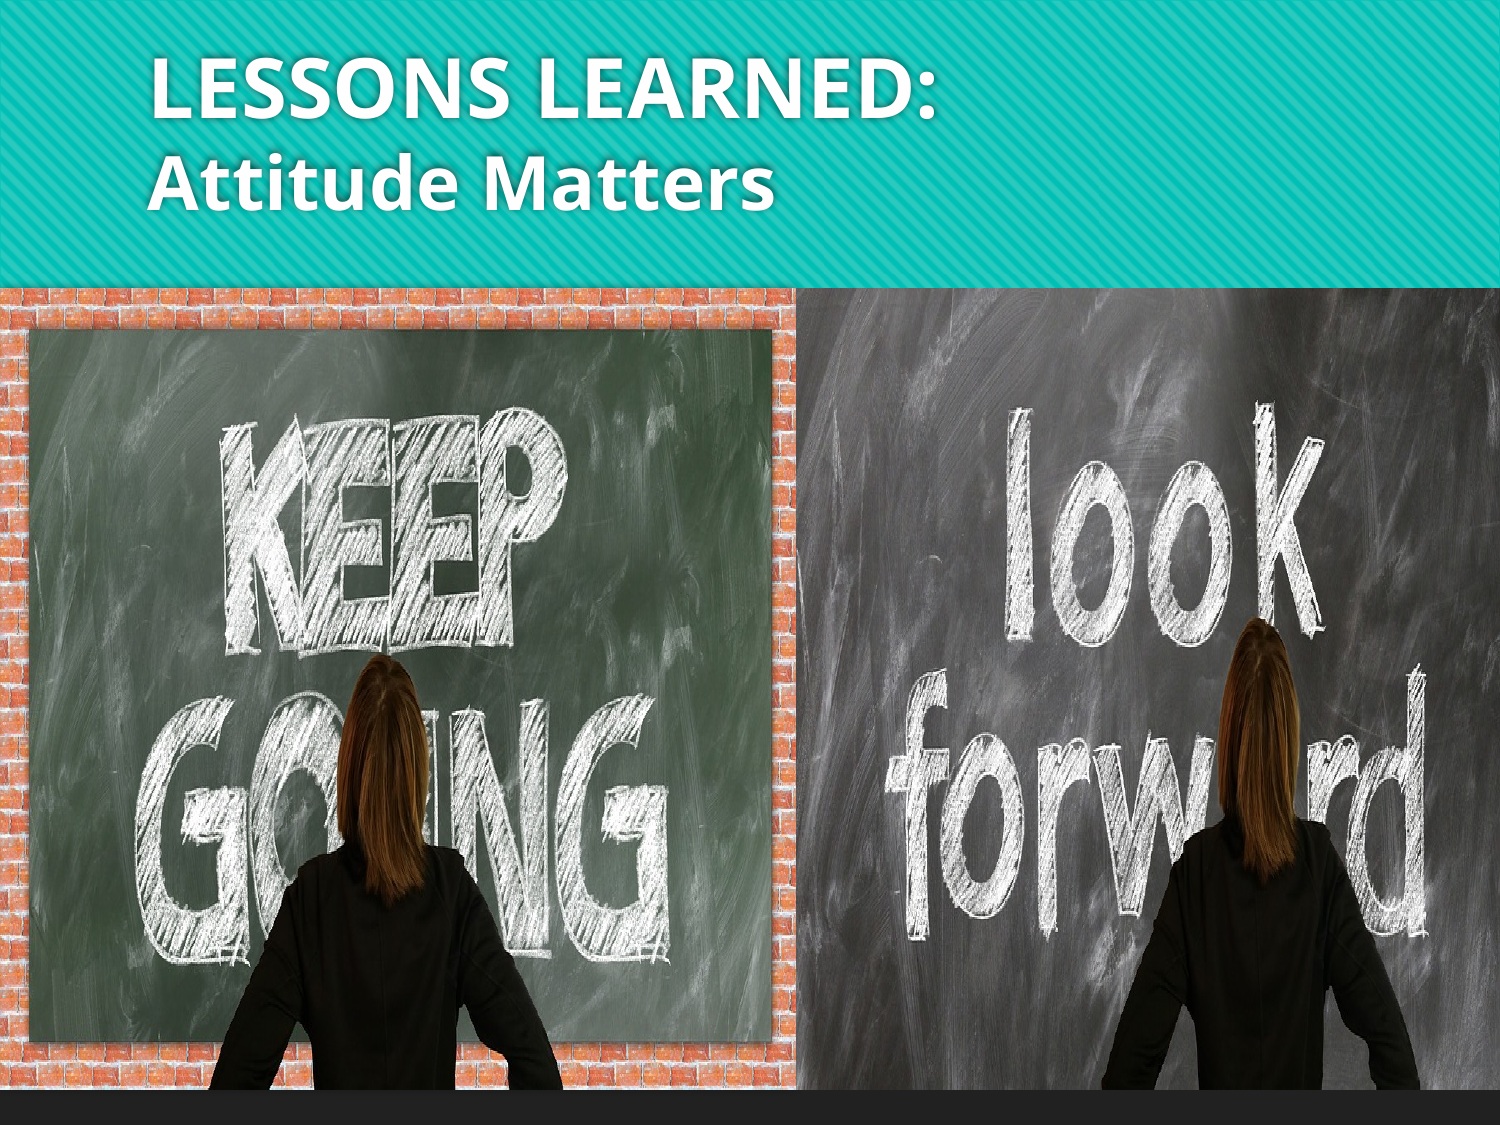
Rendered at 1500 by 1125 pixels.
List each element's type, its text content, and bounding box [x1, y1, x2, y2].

title LESSONS LEARNED: Attitude Matters [132, 42, 1368, 233]
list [0, 288, 796, 1090]
picture [796, 288, 1500, 1090]
